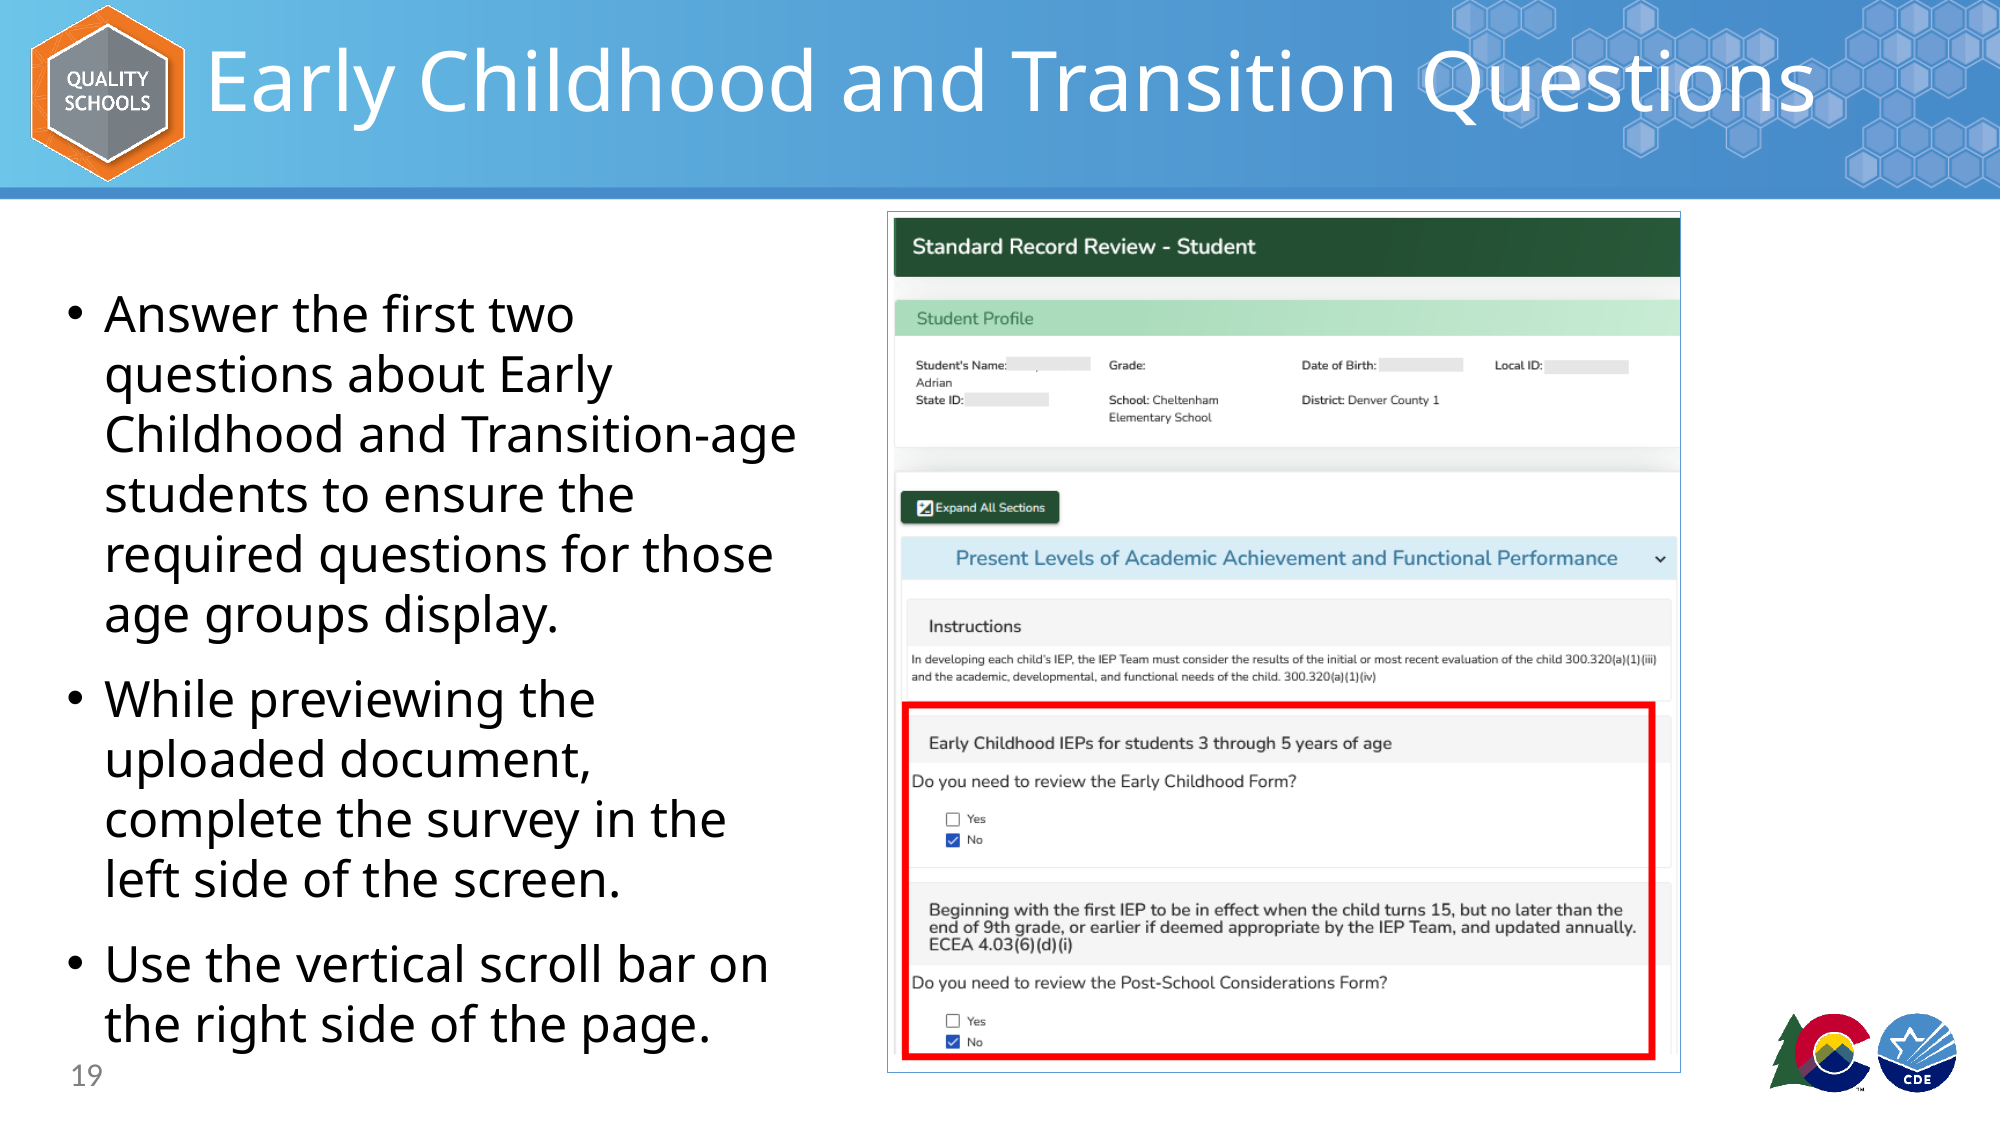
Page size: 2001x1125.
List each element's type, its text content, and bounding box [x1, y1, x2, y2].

picture [887, 210, 1681, 1073]
picture [1768, 1012, 1957, 1093]
title Early Childhood and Transition Questions [204, 39, 1825, 162]
slide_number 19 [54, 1042, 505, 1103]
list Answer the first two questions about Early Childhood and Transition-age students to ensure the required questions for those age groups display. While previewing the uploaded document, complete the survey in the left side of the screen. Use the vertical scroll bar on the right side of the page. [66, 282, 811, 923]
picture [0, 0, 2000, 200]
